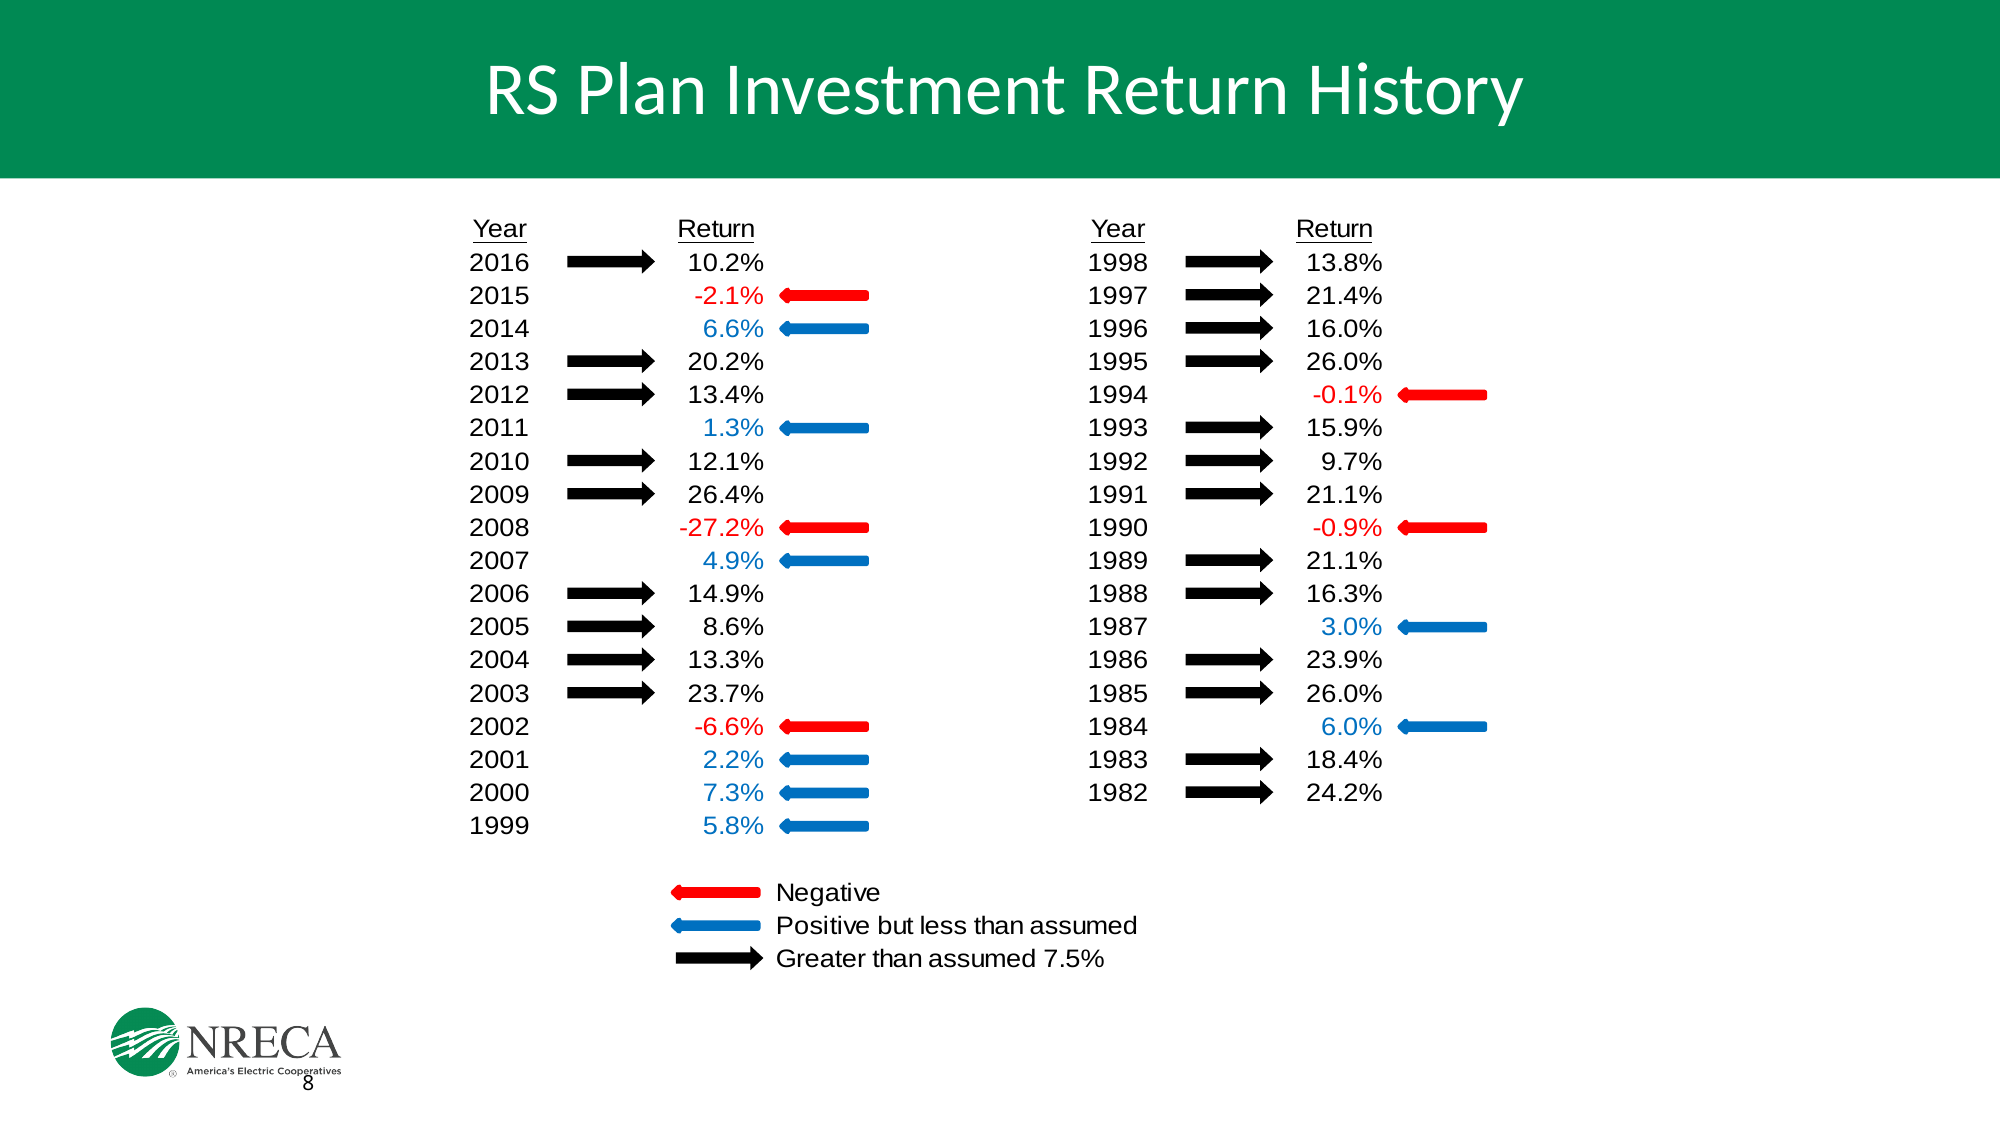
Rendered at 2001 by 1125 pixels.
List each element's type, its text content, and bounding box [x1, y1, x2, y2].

picture [105, 990, 346, 1094]
text_box 7 [287, 1062, 600, 1100]
title RS Plan Investment Return History [105, 0, 1905, 173]
picture [443, 211, 1498, 977]
